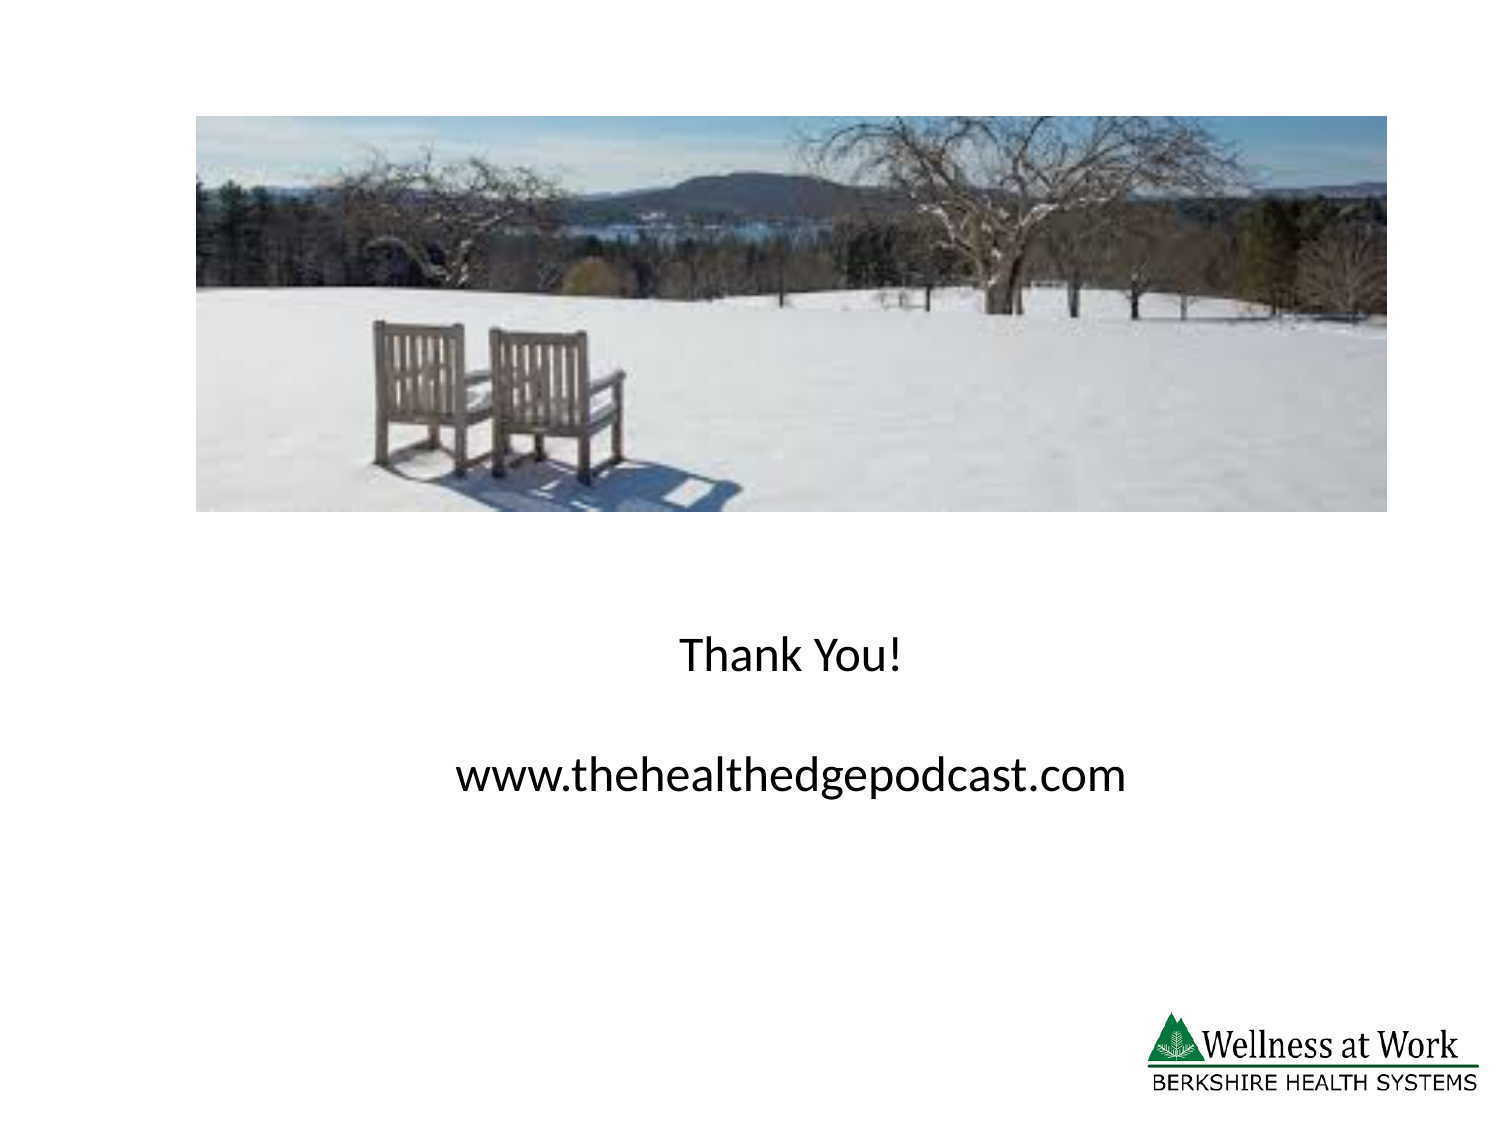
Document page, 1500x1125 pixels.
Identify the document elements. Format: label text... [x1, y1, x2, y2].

picture [1138, 1004, 1486, 1108]
text_box Thank You! www.thehealthedgepodcast.com [362, 613, 1221, 869]
picture [195, 116, 1388, 512]
